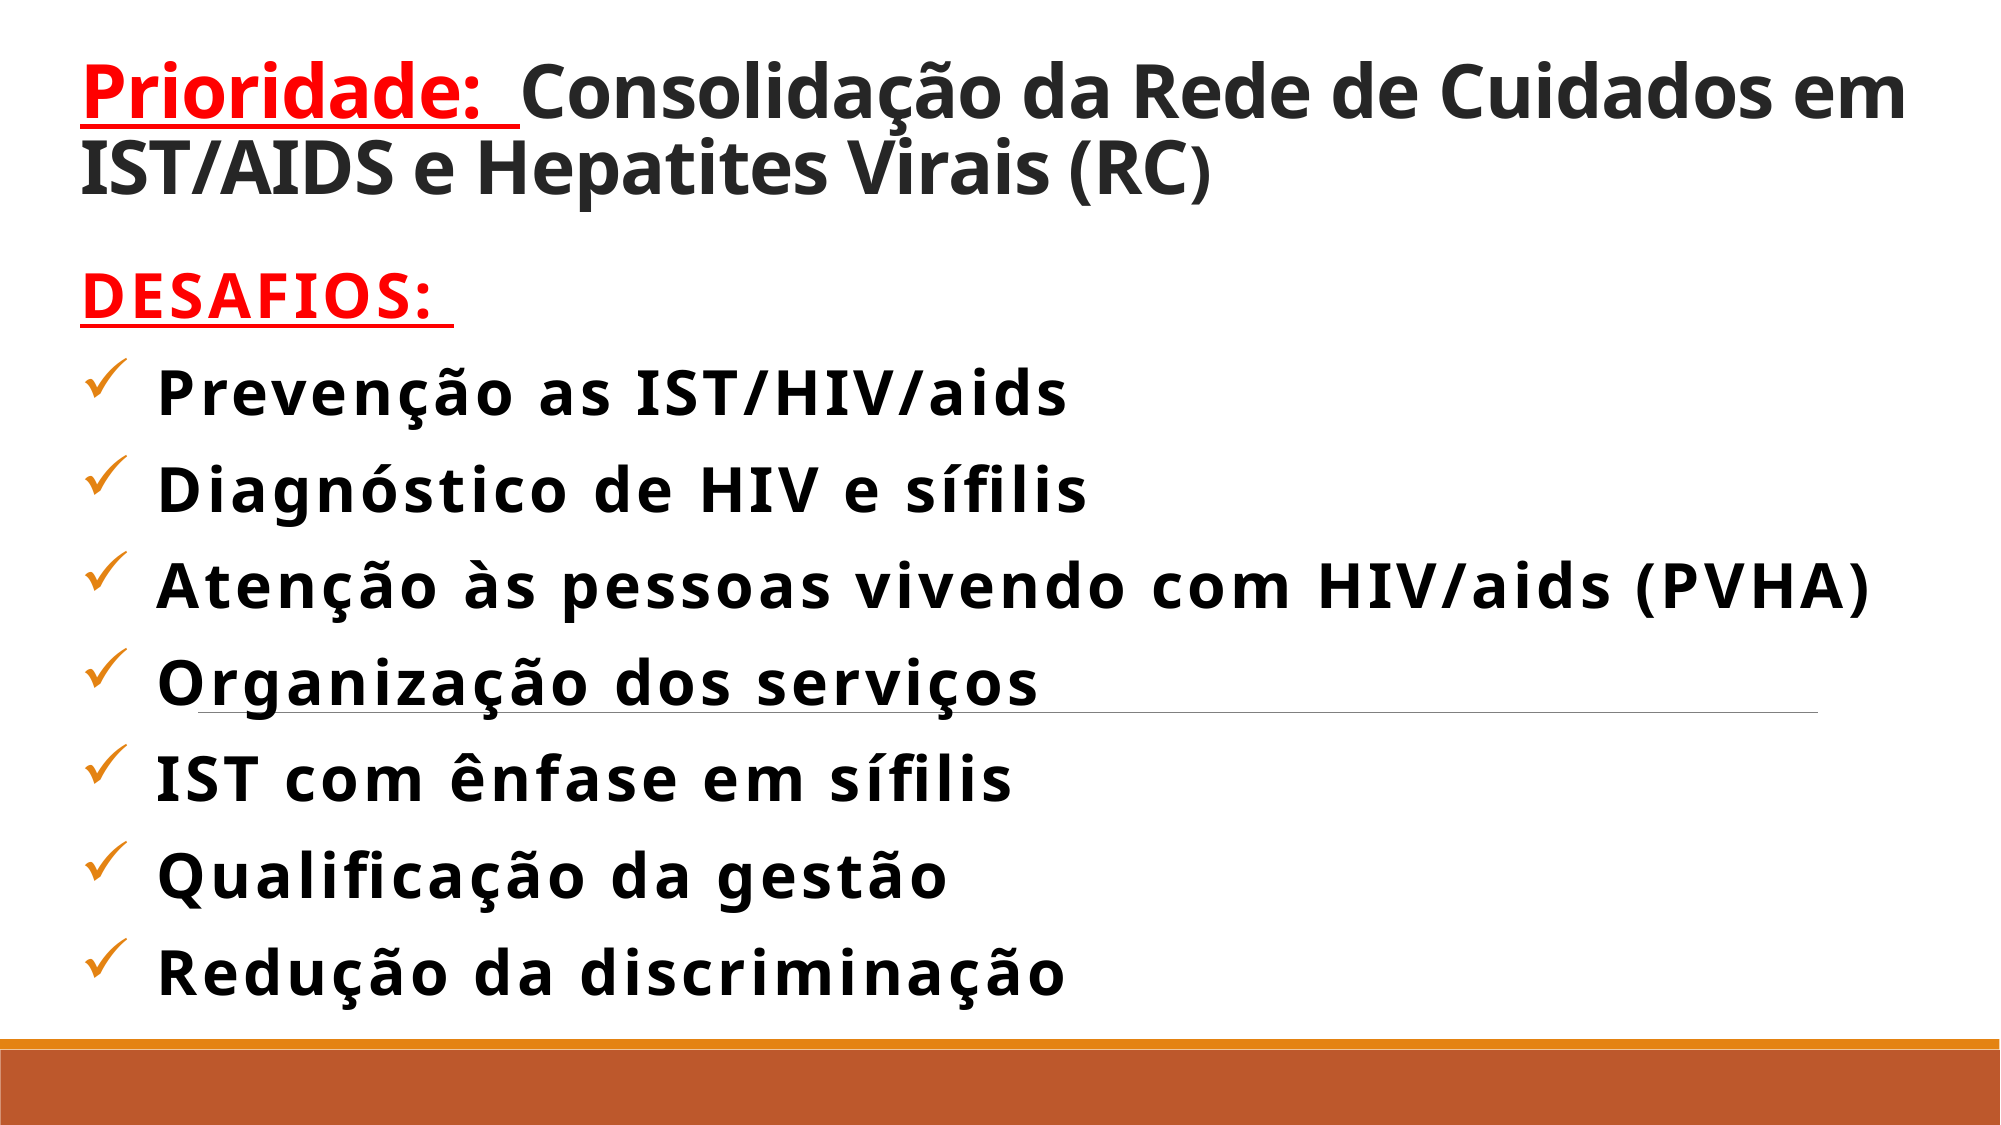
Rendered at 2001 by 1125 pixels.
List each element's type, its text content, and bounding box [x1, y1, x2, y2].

subtitle Desafios: Prevenção as IST/HIV/aids Diagnóstico de HIV e sífilis Atenção às pessoas vivendo com HIV/aids (PVHA) Organização dos serviços IST com ênfase em sífilis Qualificação da gestão Redução da discriminação [65, 257, 2000, 1050]
title Prioridade: Consolidação da Rede de Cuidados em IST/AIDS e Hepatites Virais (RC) [65, 38, 1984, 218]
